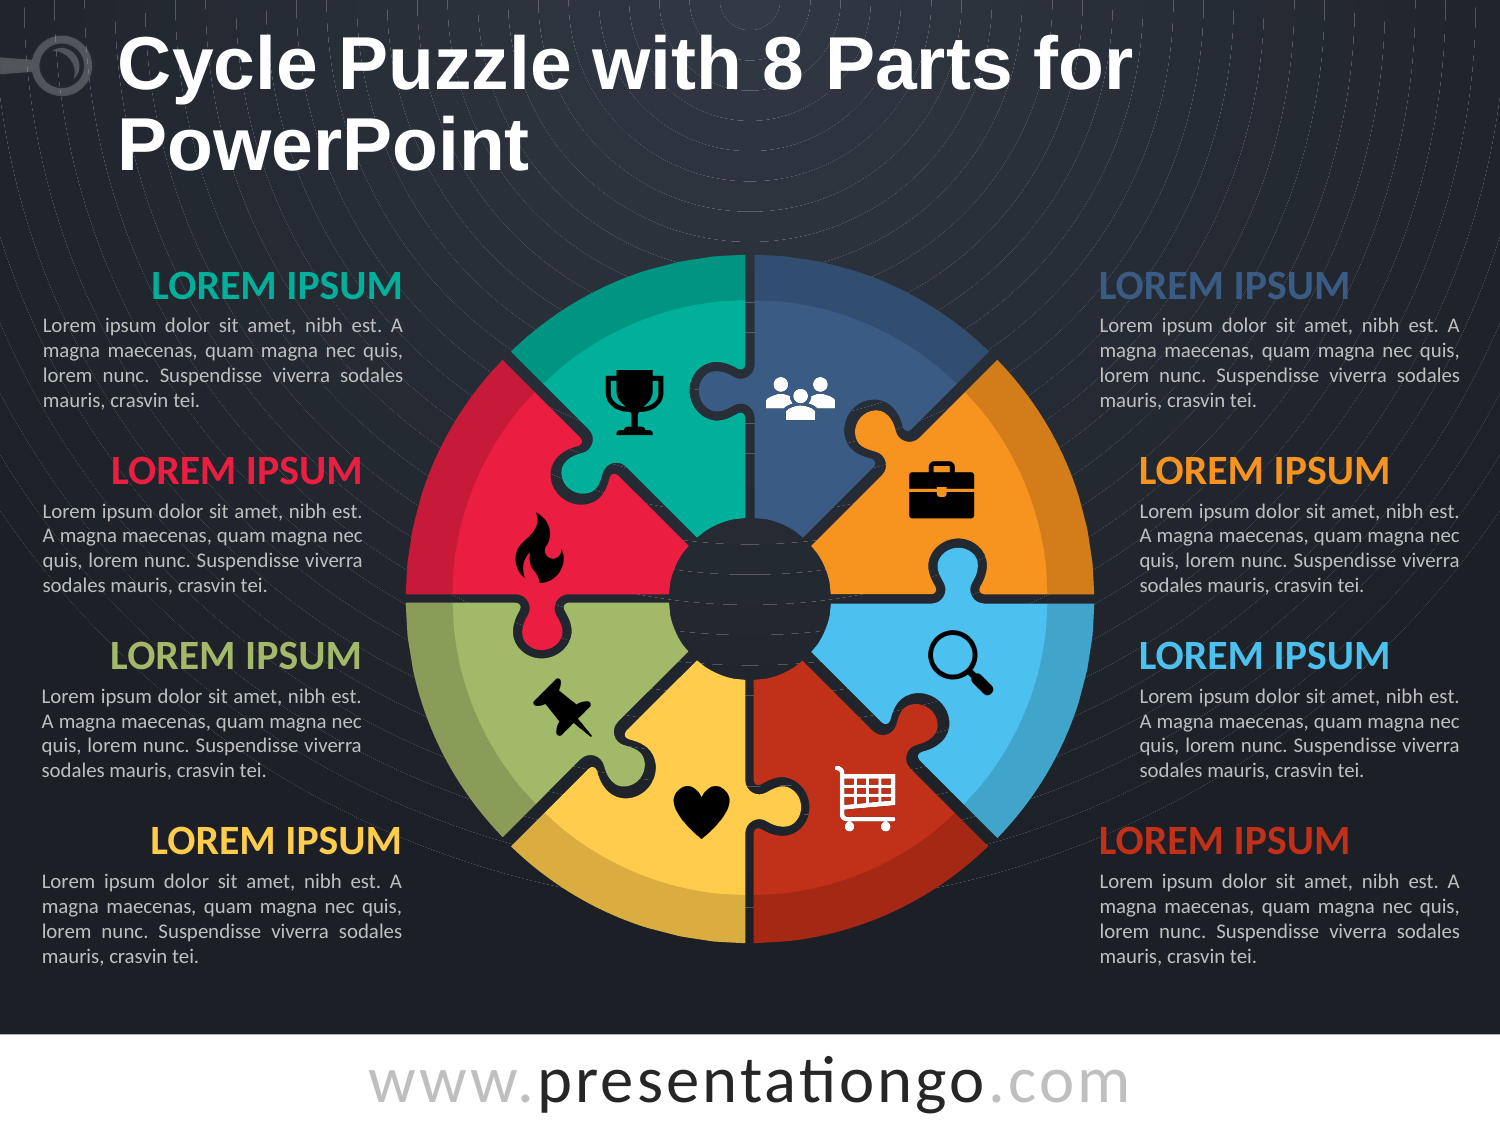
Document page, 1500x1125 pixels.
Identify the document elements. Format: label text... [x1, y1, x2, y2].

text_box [405, 254, 1095, 944]
picture [761, 359, 840, 438]
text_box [40, 619, 363, 791]
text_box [40, 804, 403, 977]
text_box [1098, 804, 1460, 977]
picture [662, 773, 741, 852]
picture [900, 452, 979, 531]
picture [921, 623, 1000, 702]
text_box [1138, 434, 1460, 606]
picture [595, 363, 674, 442]
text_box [1098, 249, 1460, 421]
picture [523, 668, 602, 747]
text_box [1138, 619, 1460, 791]
title Cycle Puzzle with 8 Parts for PowerPoint [103, 17, 1397, 139]
picture [828, 759, 907, 838]
picture [500, 508, 579, 587]
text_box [41, 249, 404, 421]
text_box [41, 434, 363, 606]
